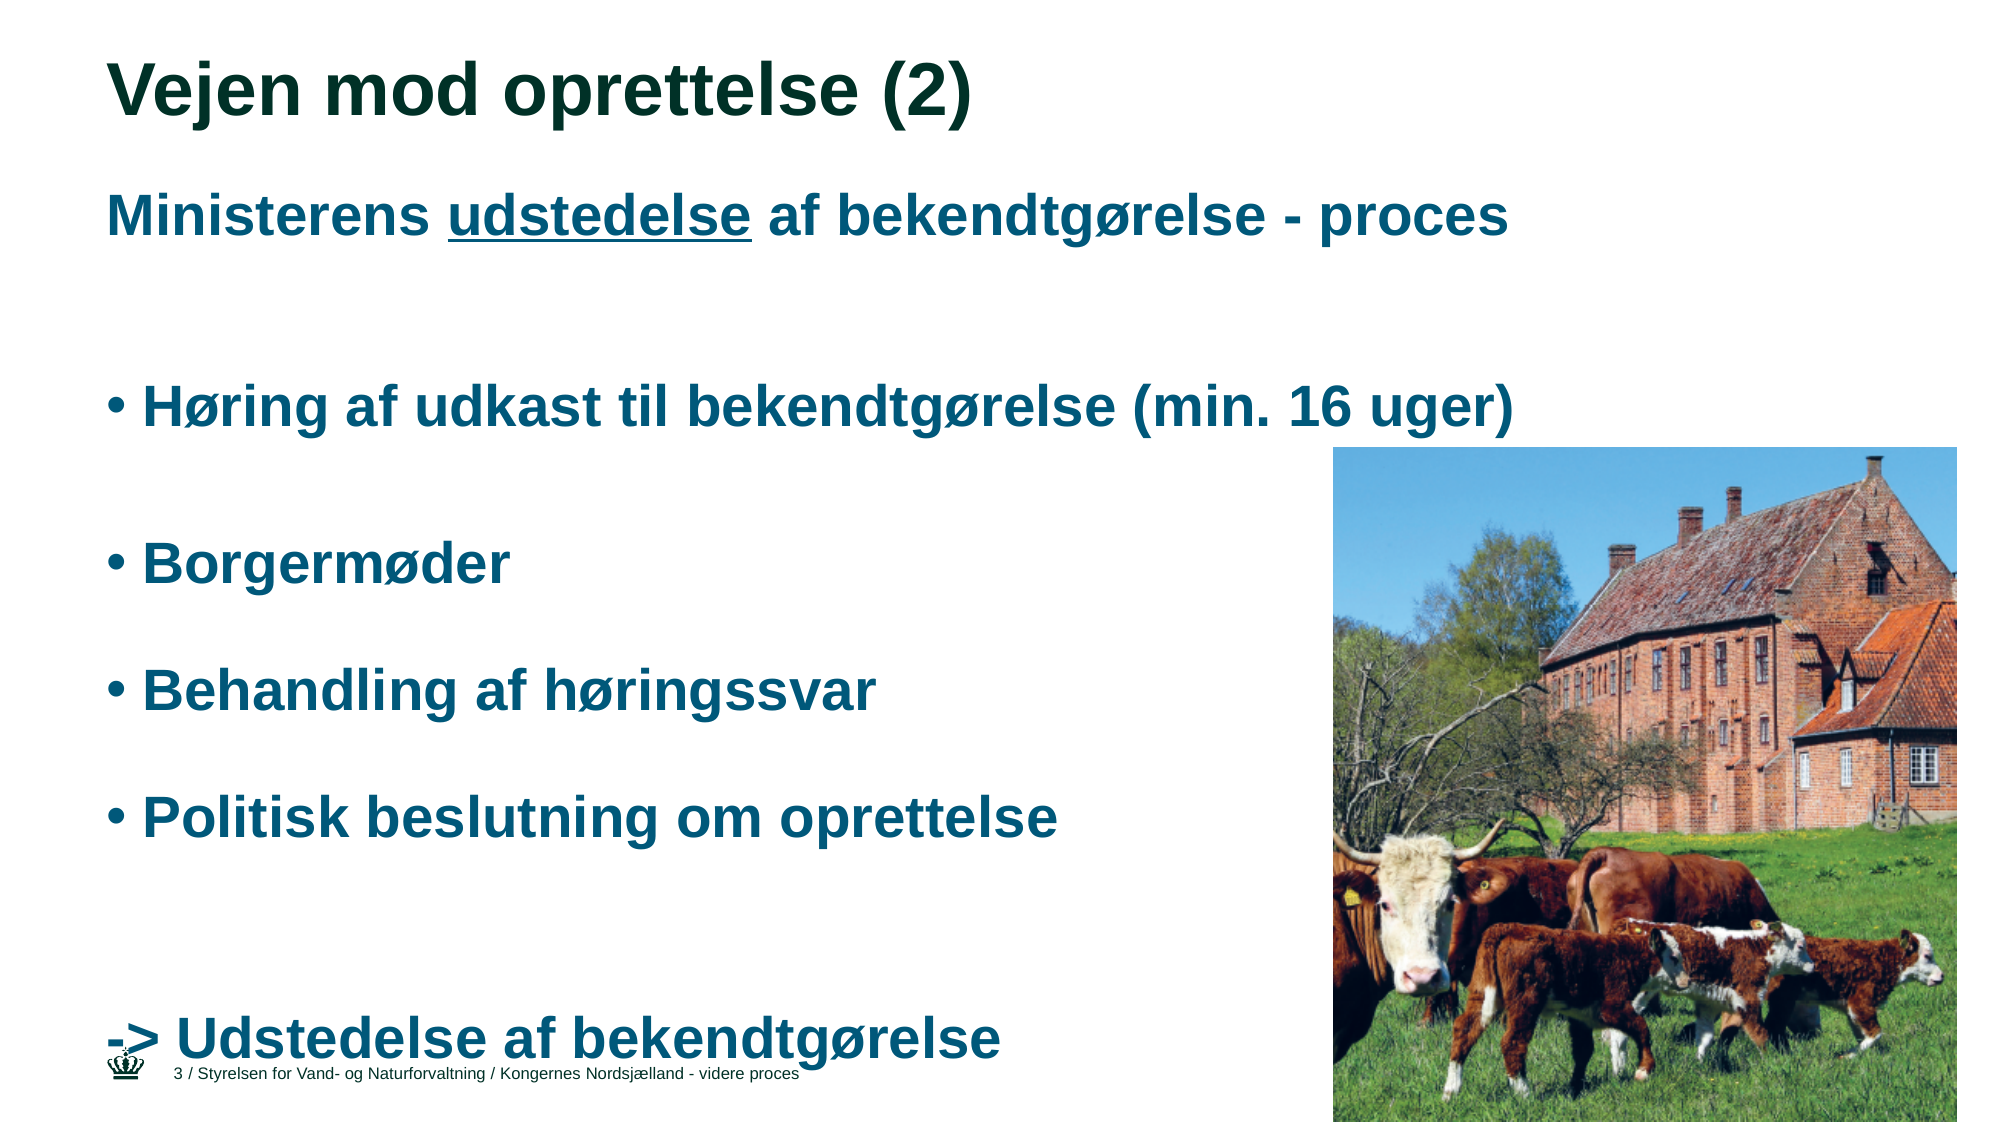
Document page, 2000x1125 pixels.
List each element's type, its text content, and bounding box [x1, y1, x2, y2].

footer / Styrelsen for Vand- og Naturforvaltning / Kongernes Nordsjælland - videre proces [188, 1049, 1116, 1083]
title Vejen mod oprettelse (2) [106, 51, 1893, 128]
picture [1333, 447, 1957, 1123]
slide_number 3 [134, 1049, 184, 1083]
list Ministerens udstedelse af bekendtgørelse - proces Høring af udkast til bekendtgørelse (min. 16 uger) Borgermøder Behandling af høringssvar Politisk beslutning om oprettelse -> Udstedelse af bekendtgørelse [106, 184, 1893, 1012]
